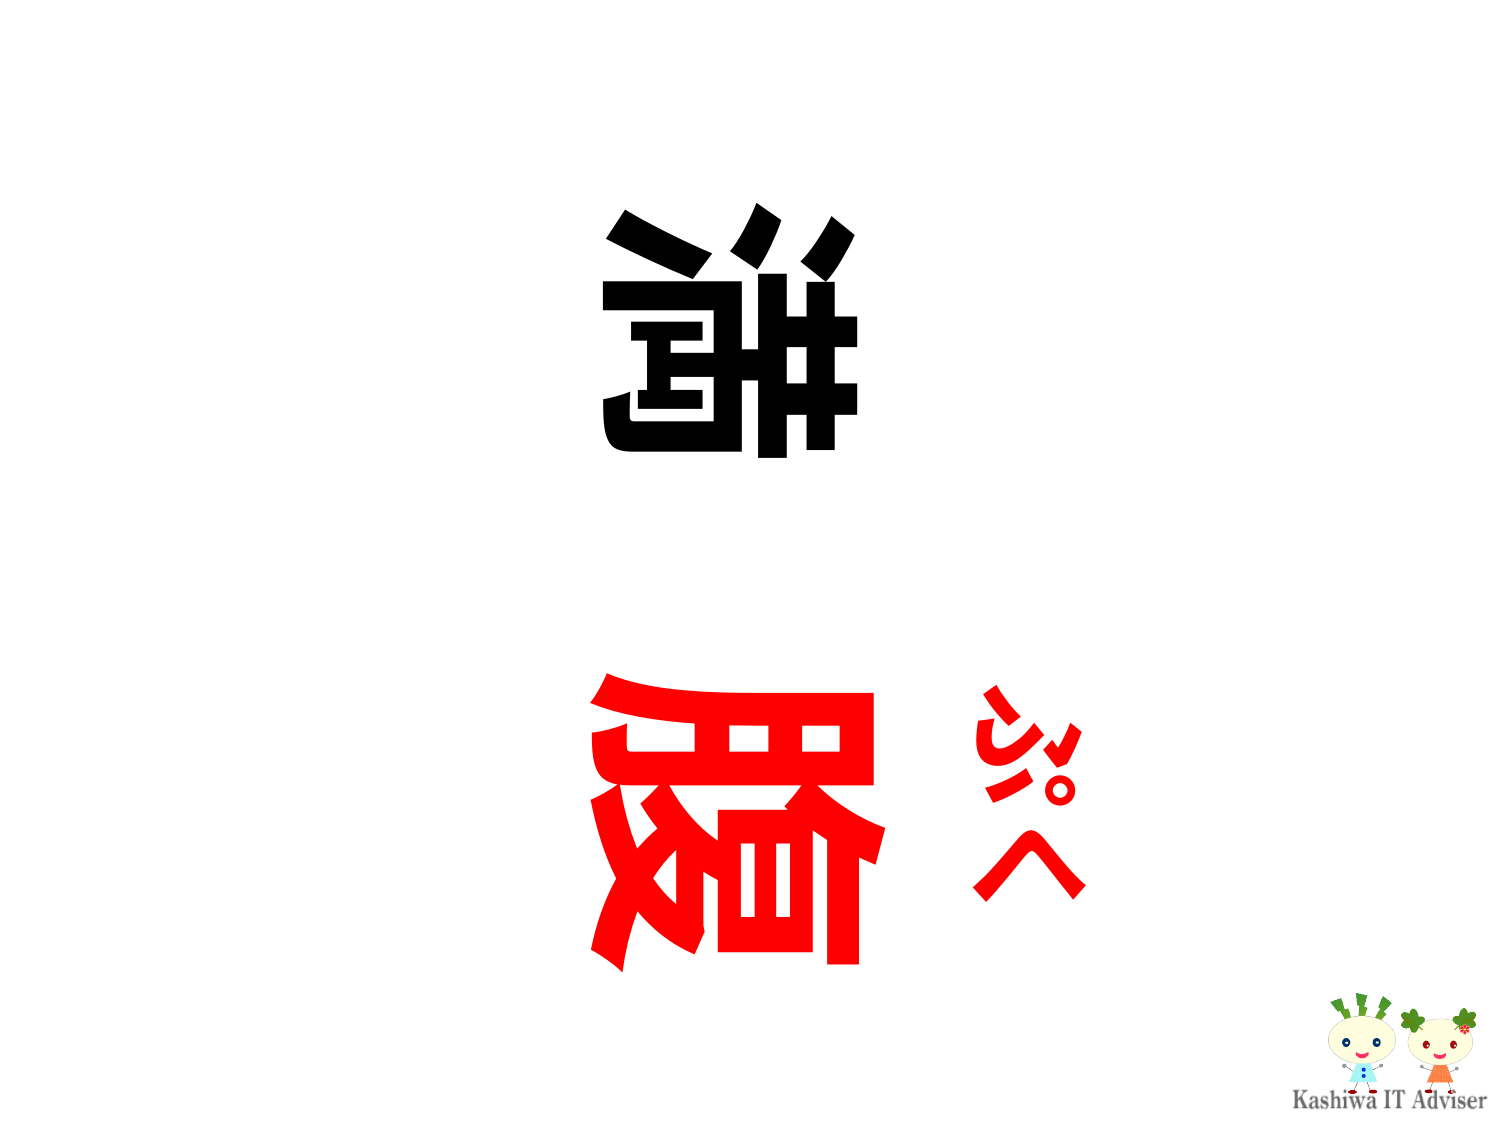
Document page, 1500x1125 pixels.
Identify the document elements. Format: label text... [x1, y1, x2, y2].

text_box ぷく [934, 668, 1117, 988]
text_box 腹 [530, 651, 939, 959]
text_box 満 [570, 196, 899, 498]
picture [1292, 992, 1488, 1110]
